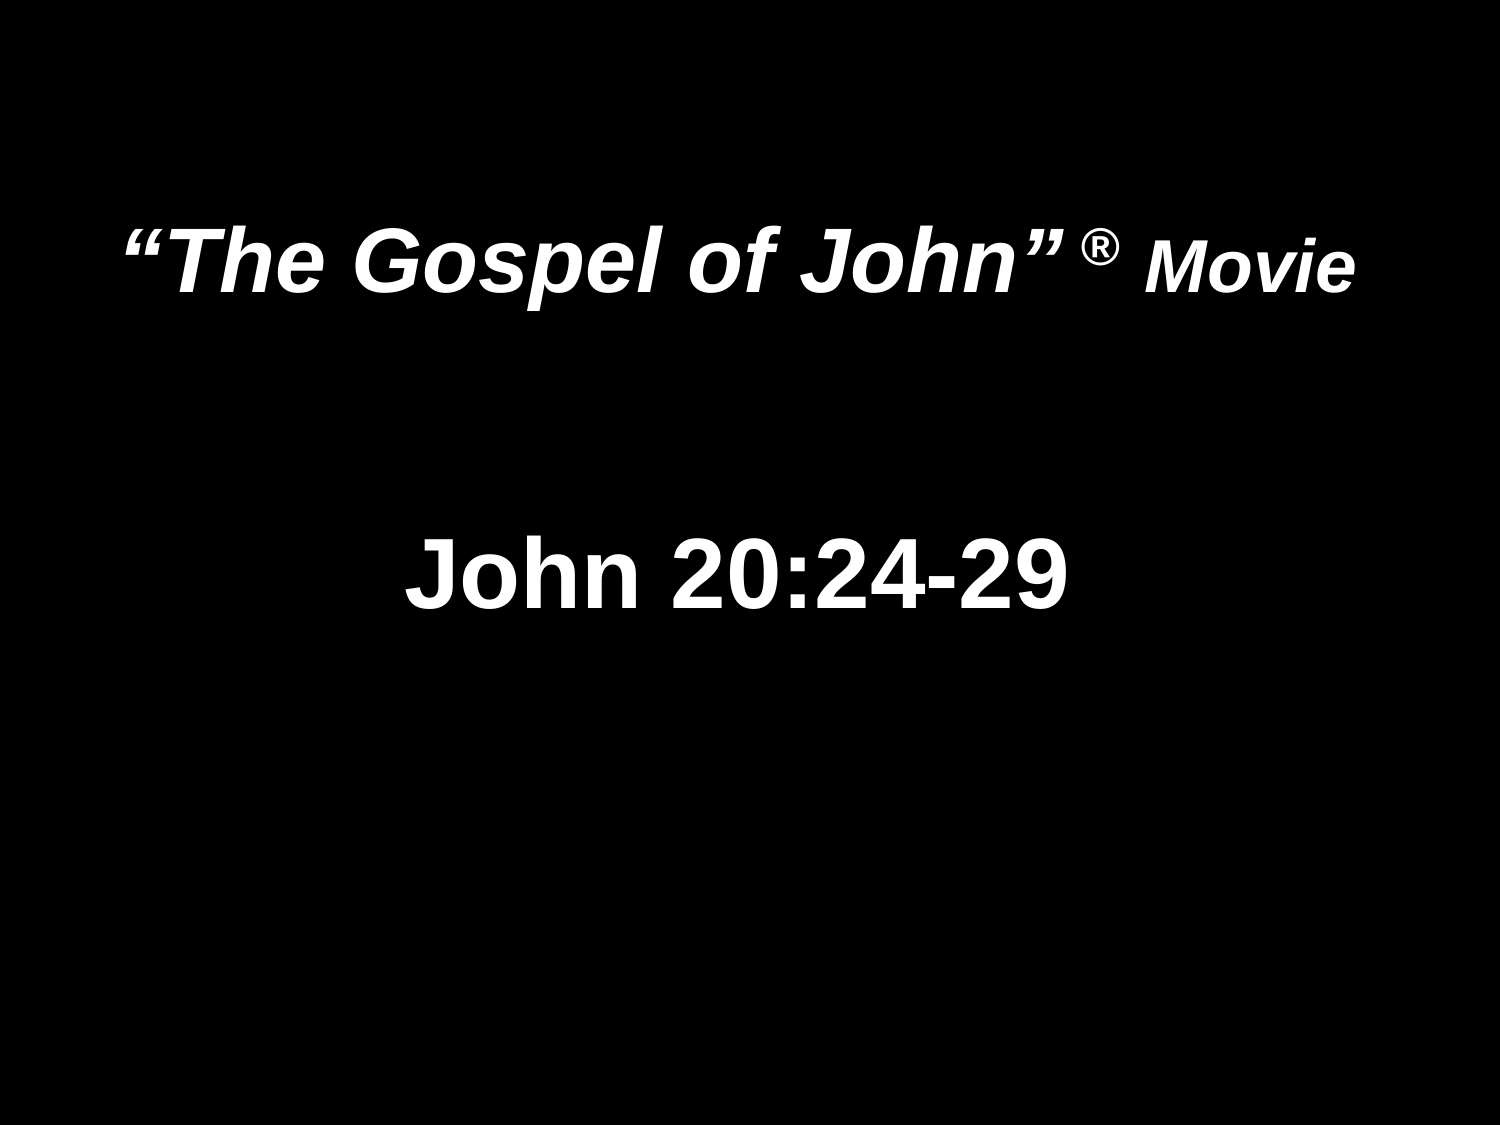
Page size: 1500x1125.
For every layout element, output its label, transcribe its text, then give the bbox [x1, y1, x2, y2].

title “The Gospel of John” ® Movie [99, 162, 1375, 350]
text_box John 20:24-29 [99, 474, 1375, 663]
